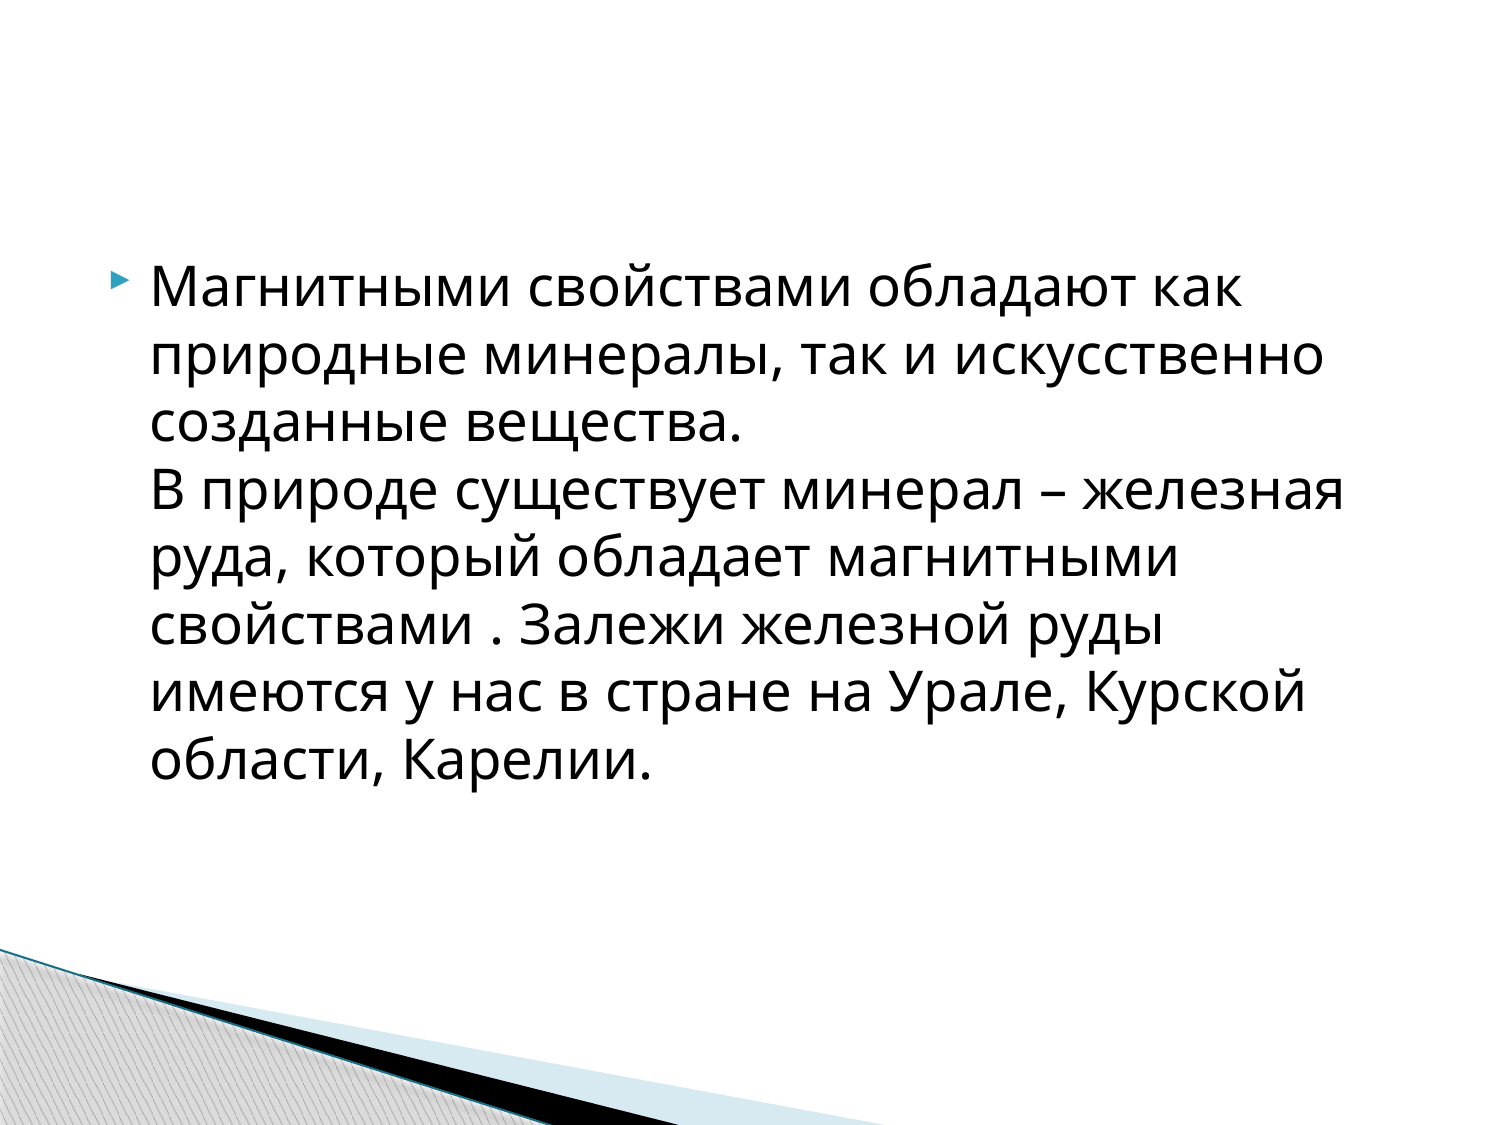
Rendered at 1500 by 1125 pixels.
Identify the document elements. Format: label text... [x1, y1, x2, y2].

list Магнитными свойствами обладают как природные минералы, так и искусственно созданные вещества. В природе существует минерал – железная руда, который обладает магнитными свойствами . Залежи железной руды имеются у нас в стране на Урале, Курской области, Карелии. [75, 243, 1425, 986]
